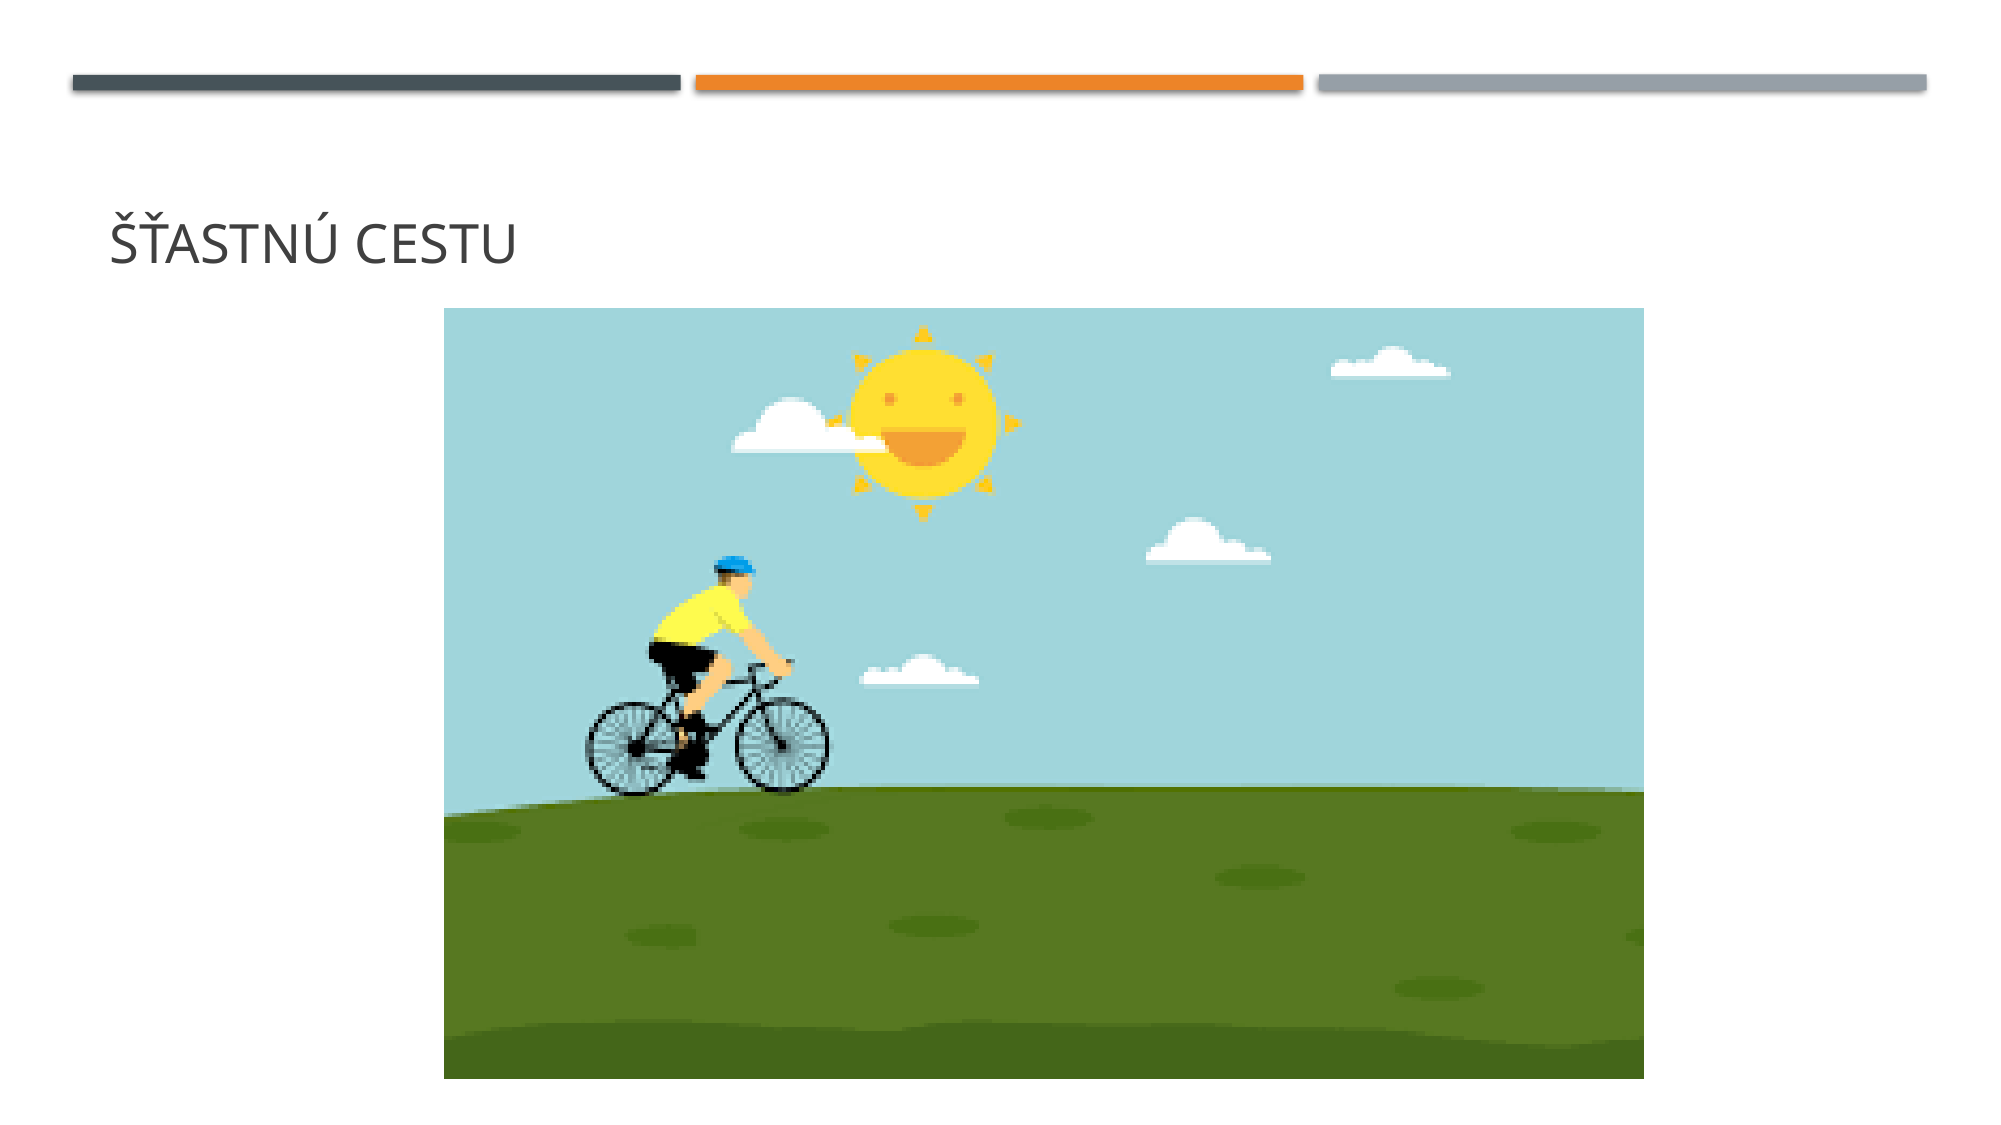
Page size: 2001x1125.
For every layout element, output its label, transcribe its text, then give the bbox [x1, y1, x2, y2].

picture [443, 307, 1644, 1080]
title ŠŤastnú Cestu [94, 119, 1904, 282]
